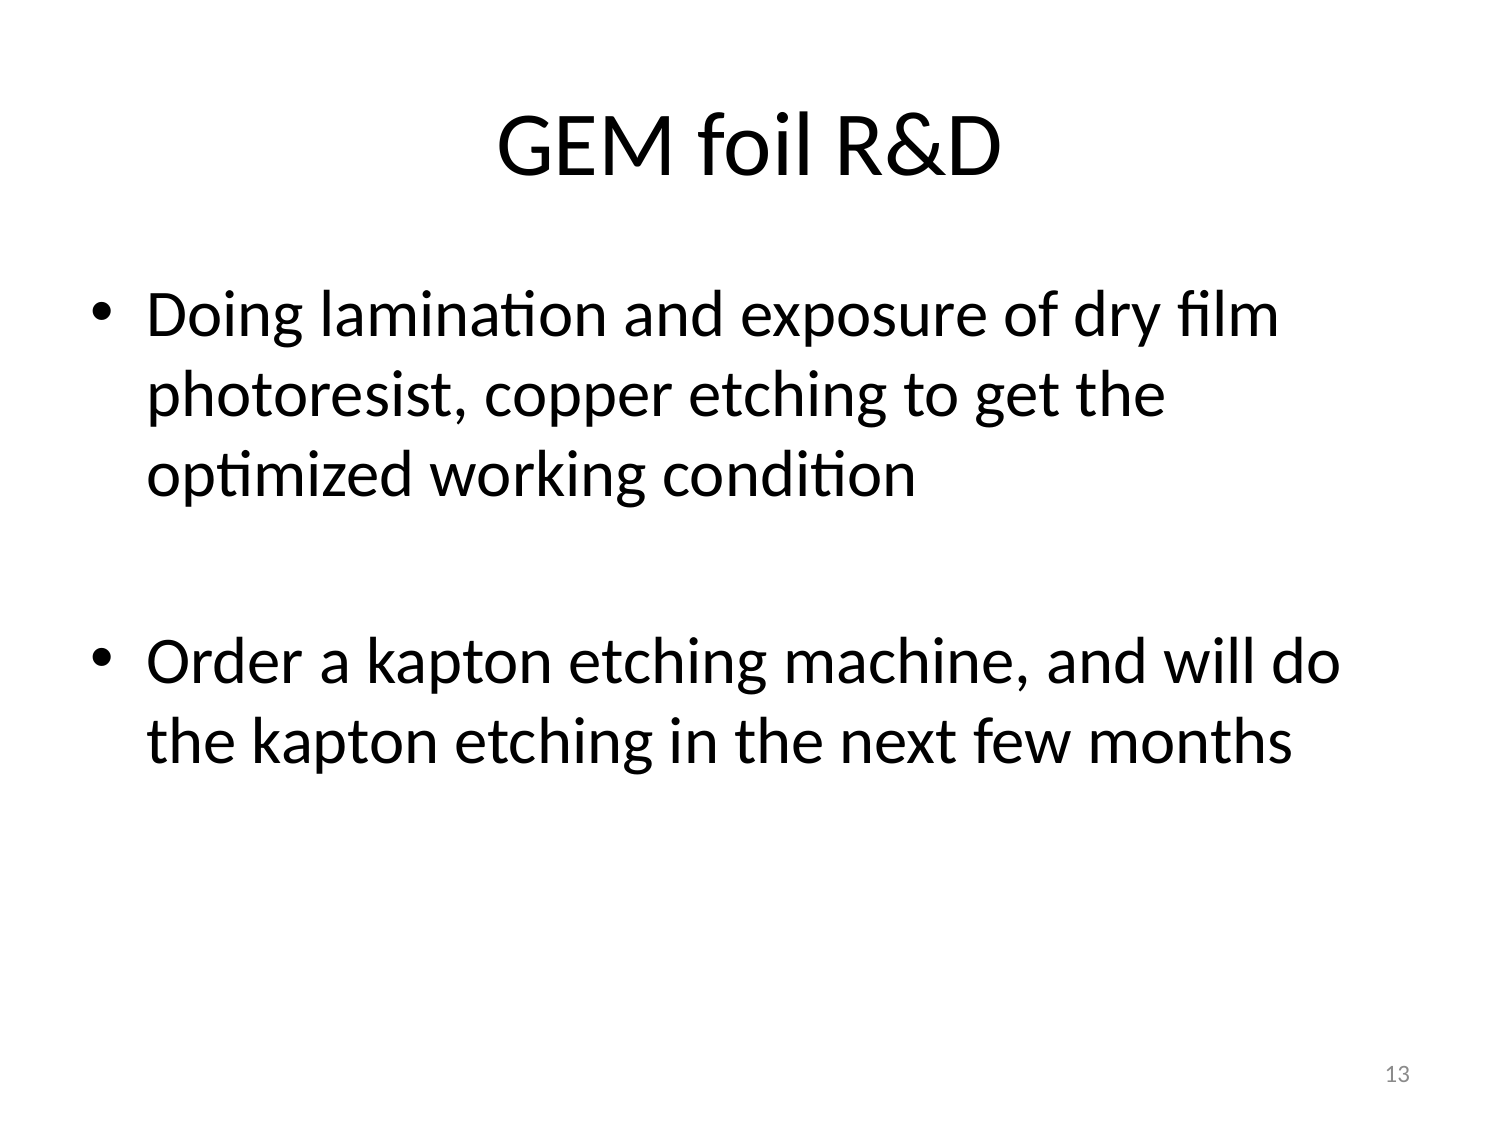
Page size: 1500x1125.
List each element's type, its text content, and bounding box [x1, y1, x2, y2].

slide_number 13 [1074, 1042, 1425, 1103]
title GEM foil R&D [75, 45, 1425, 233]
list Doing lamination and exposure of dry film photoresist, copper etching to get the optimized working condition Order a kapton etching machine, and will do the kapton etching in the next few months [75, 262, 1425, 1005]
